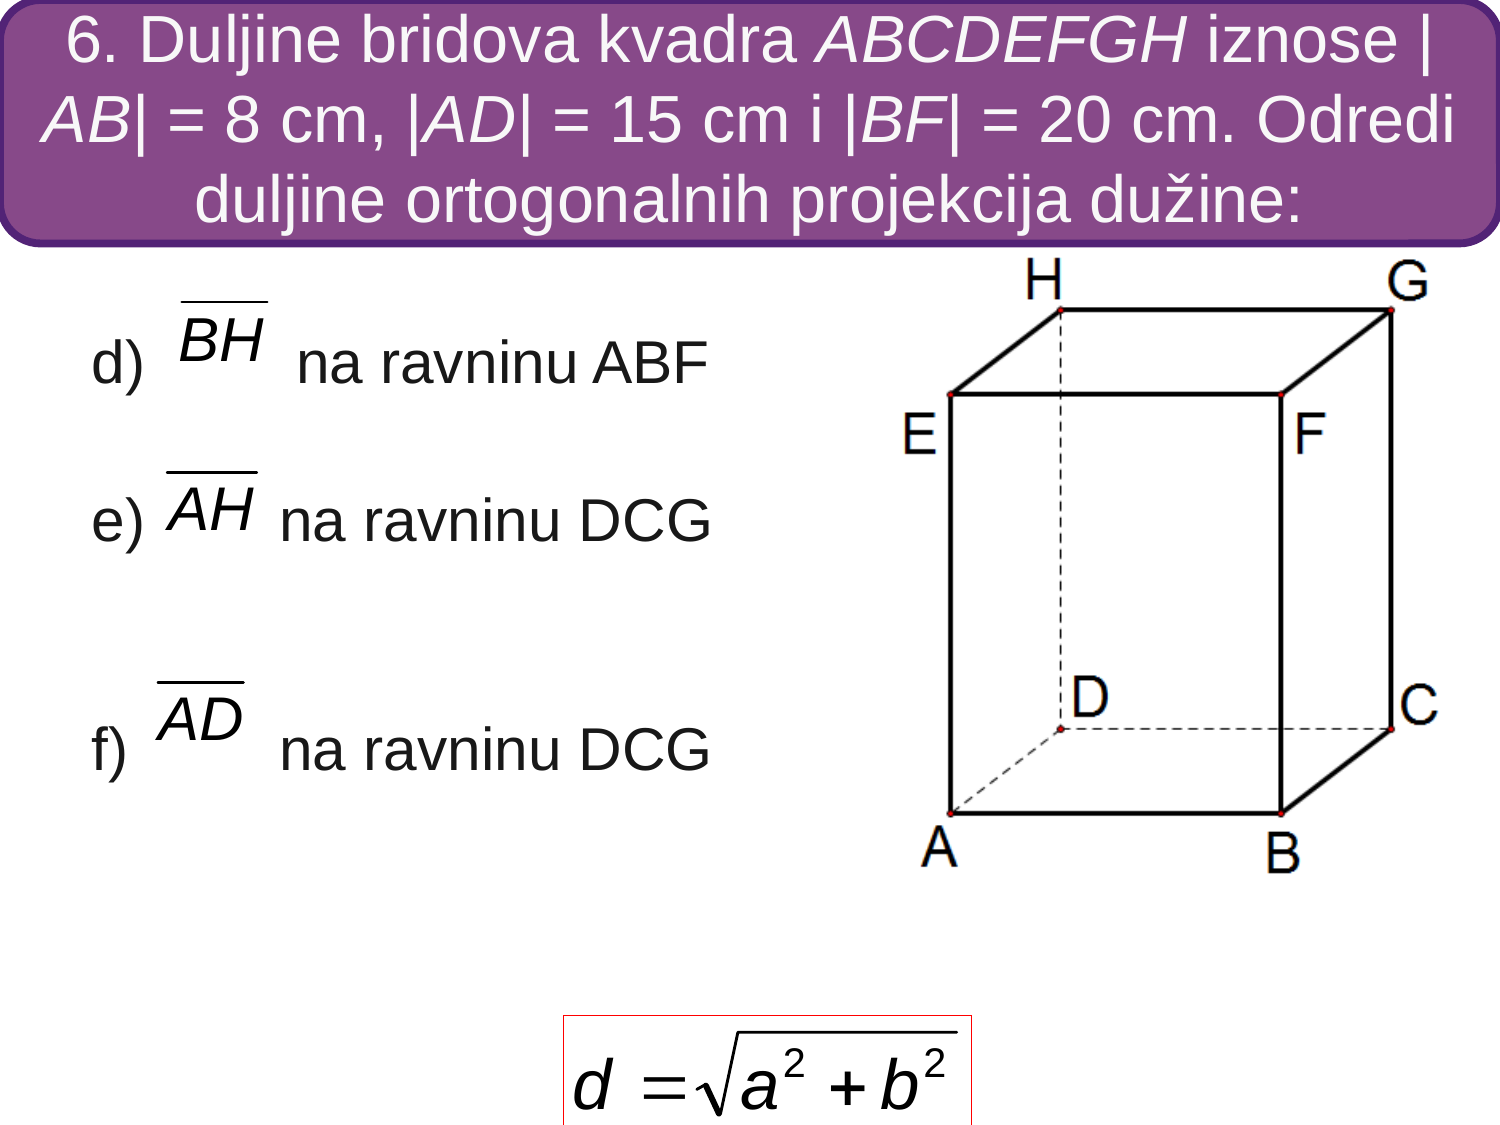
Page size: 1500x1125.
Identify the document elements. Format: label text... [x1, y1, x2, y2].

list d) na ravninu ABF e) na ravninu DCG f) na ravninu DCG [76, 243, 1427, 1052]
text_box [563, 1015, 972, 1125]
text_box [171, 288, 280, 372]
picture [891, 255, 1467, 891]
title 6. Duljine bridova kvadra ABCDEFGH iznose |AB| = 8 cm, |AD| = 15 cm i |BF| = 20 cm. Odredi duljine ortogonalnih projekcija dužine: [0, 0, 1500, 233]
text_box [147, 668, 256, 752]
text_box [156, 458, 270, 542]
